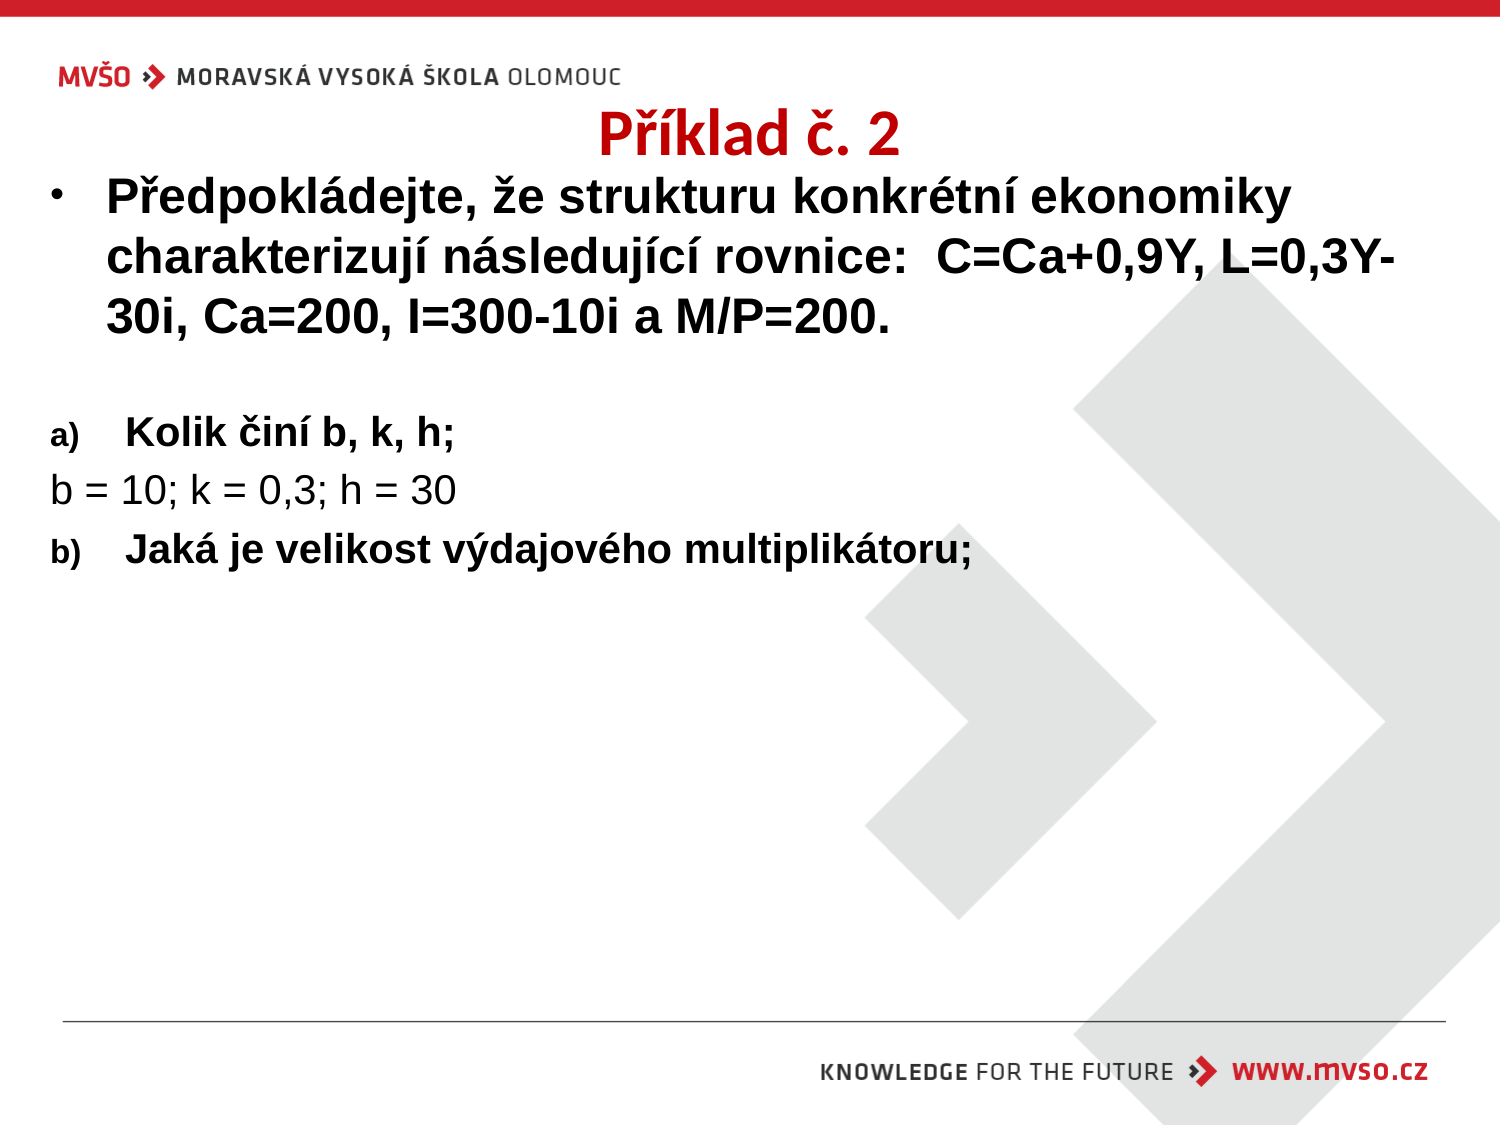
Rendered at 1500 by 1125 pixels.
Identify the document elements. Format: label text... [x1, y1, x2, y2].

title Příklad č. 2 [75, 35, 1425, 223]
picture [0, 0, 1500, 1125]
